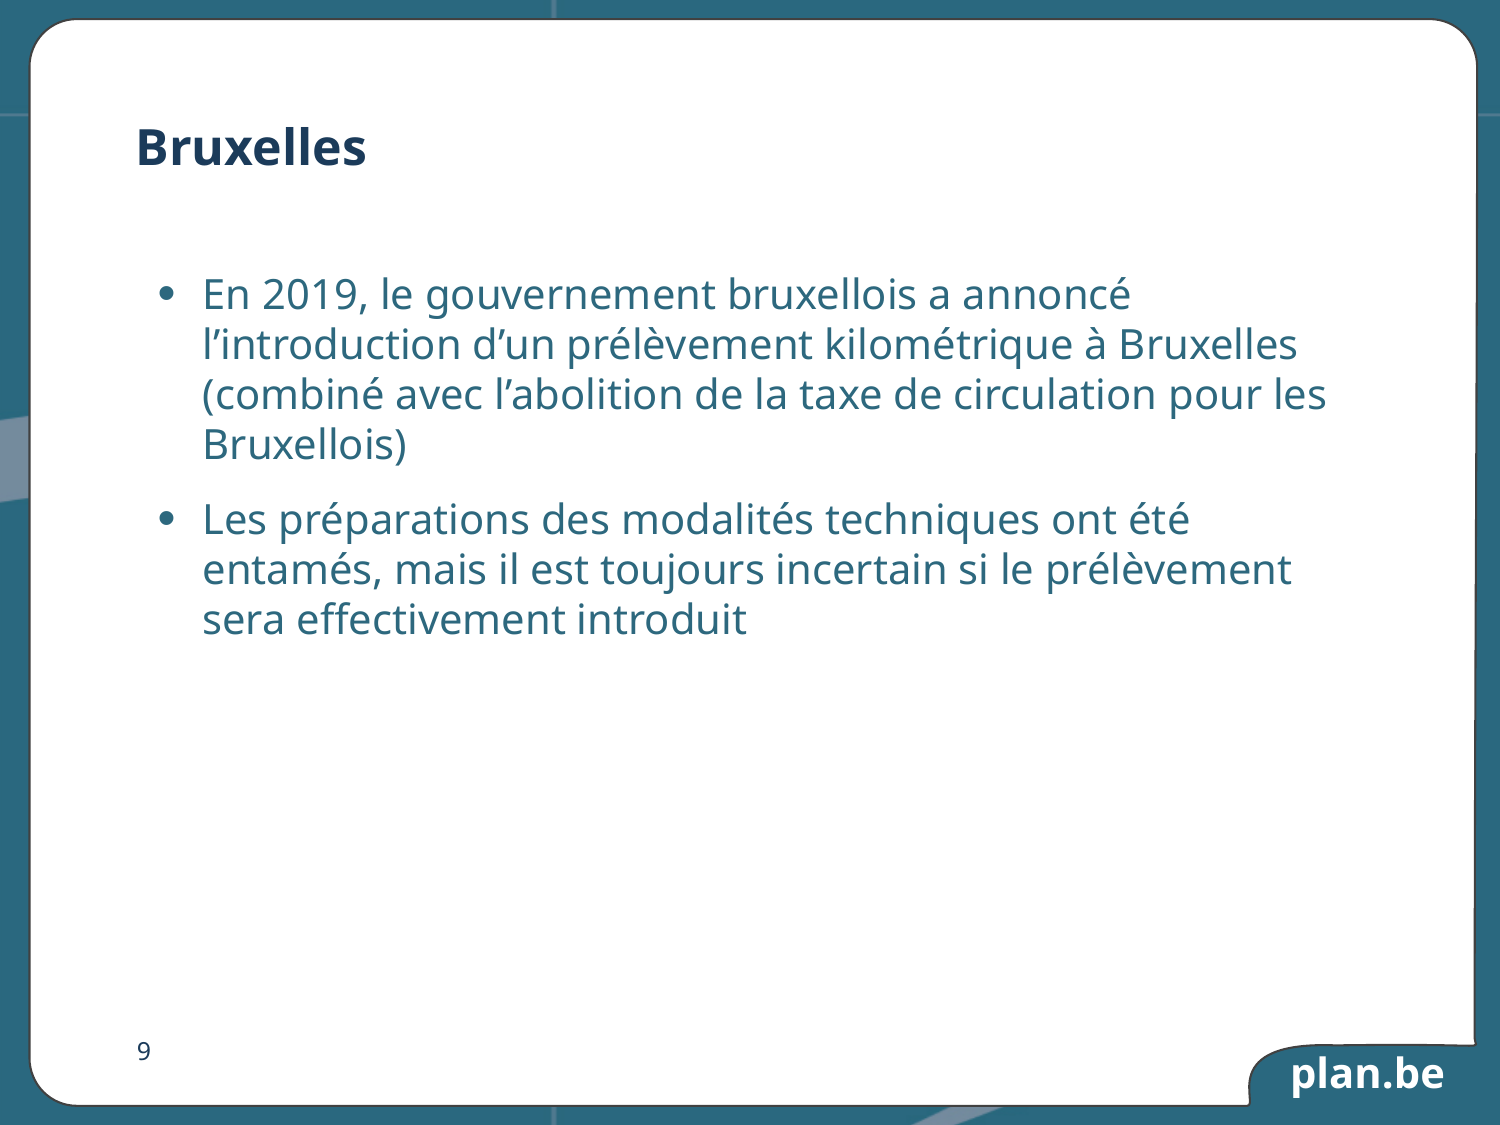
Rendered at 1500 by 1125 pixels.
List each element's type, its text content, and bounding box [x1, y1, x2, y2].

list En 2019, le gouvernement bruxellois a annoncé l’introduction d’un prélèvement kilométrique à Bruxelles (combiné avec l’abolition de la taxe de circulation pour les Bruxellois) Les préparations des modalités techniques ont été entamés, mais il est toujours incertain si le prélèvement sera effectivement introduit [129, 260, 1370, 970]
title Bruxelles [128, 46, 1370, 245]
slide_number 9 [75, 1028, 213, 1089]
picture [0, 0, 1500, 1125]
